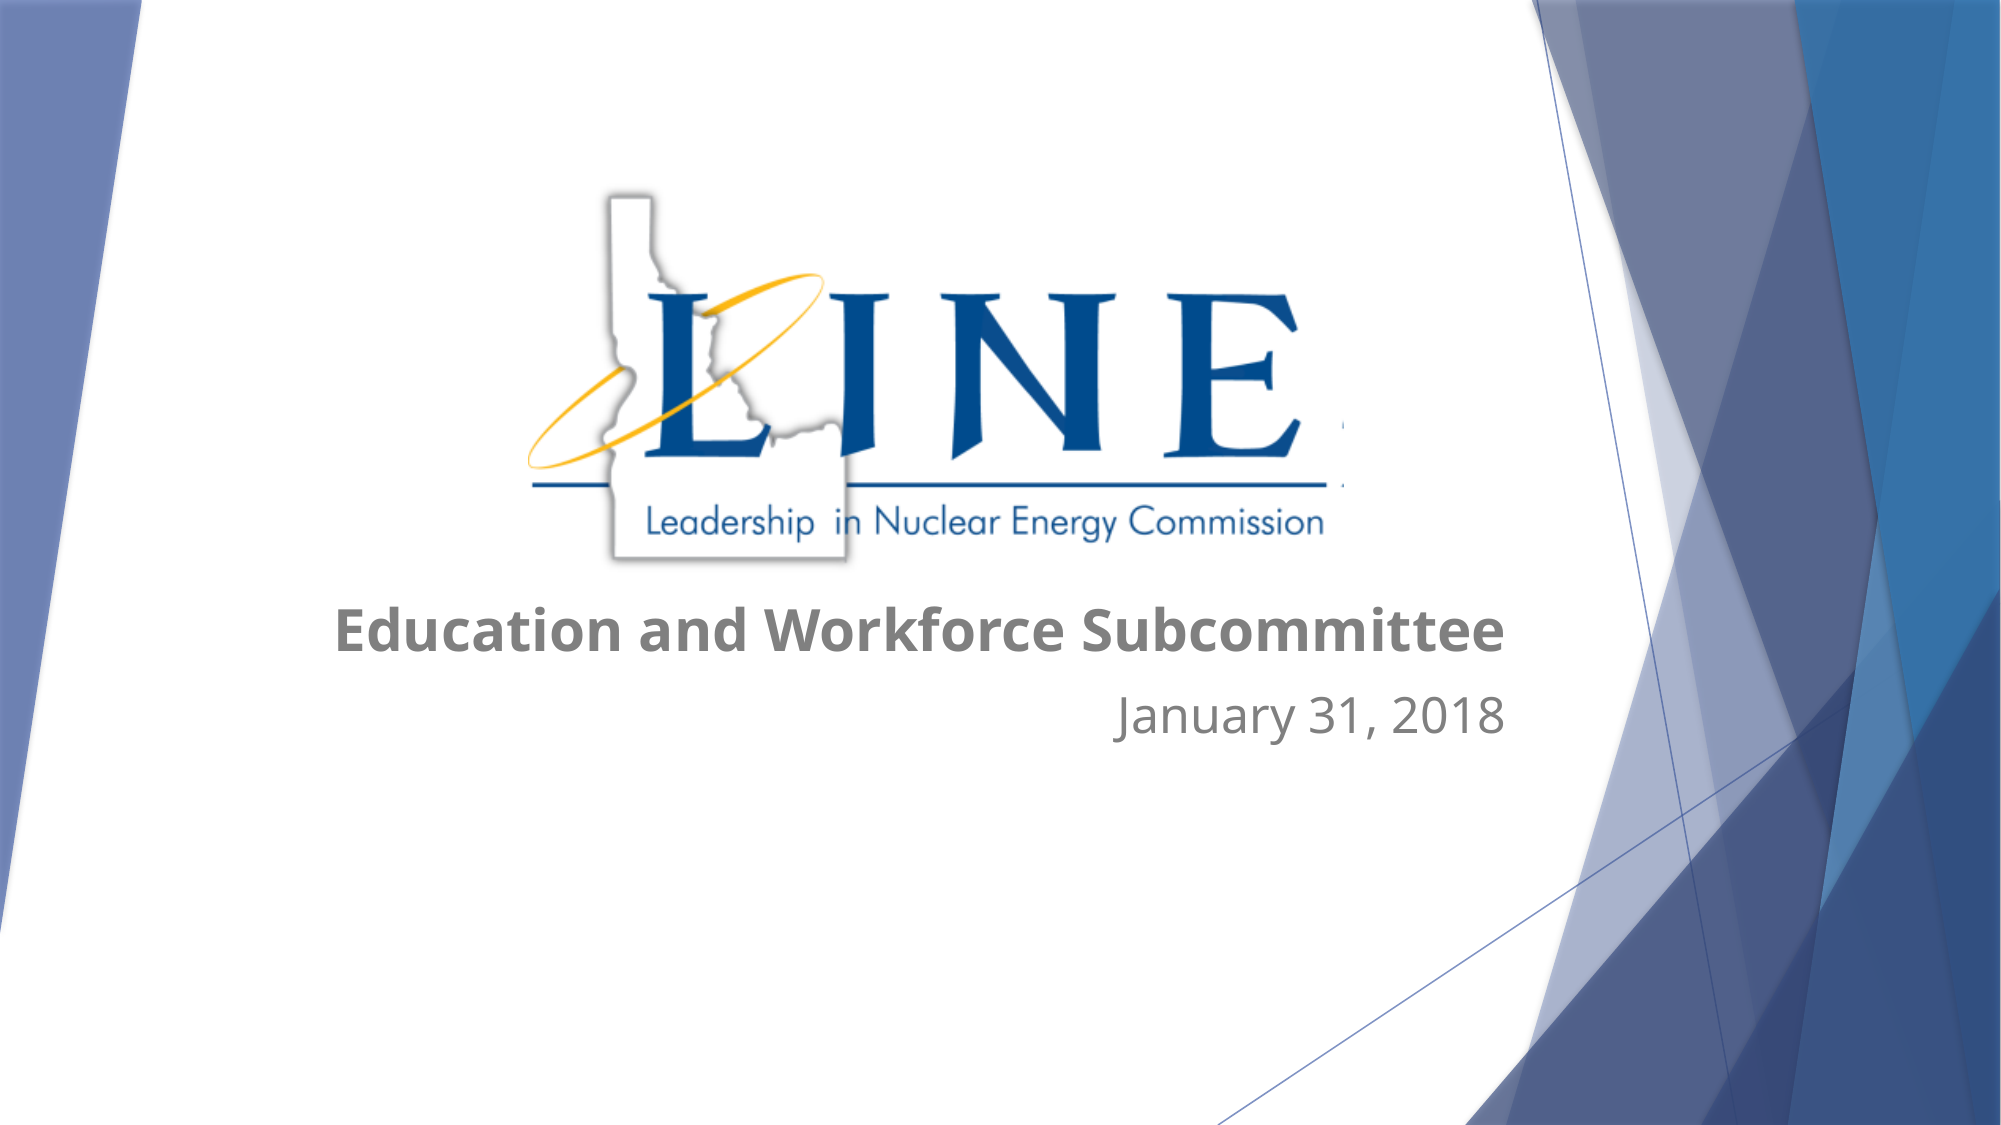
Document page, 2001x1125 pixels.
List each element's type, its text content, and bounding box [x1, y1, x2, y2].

subtitle Education and Workforce Subcommittee January 31, 2018 [247, 585, 1522, 766]
picture [527, 182, 1344, 576]
